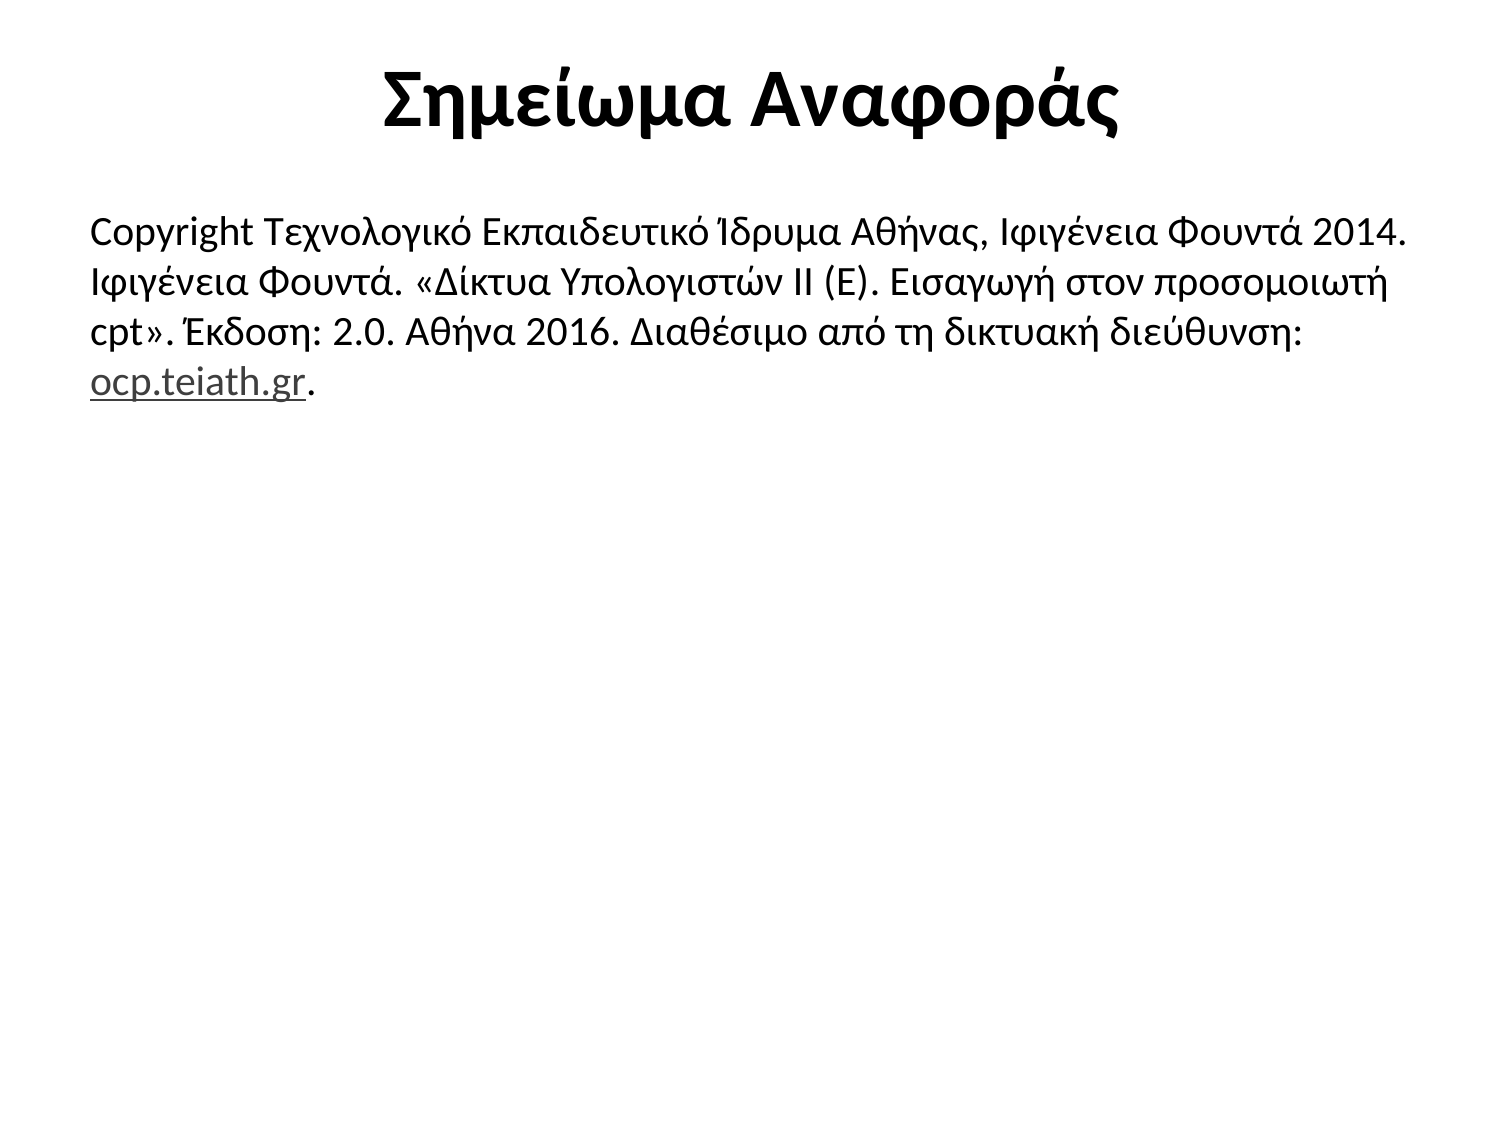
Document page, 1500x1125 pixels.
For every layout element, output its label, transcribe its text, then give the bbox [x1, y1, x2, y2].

title Σημείωμα Αναφοράς [76, 19, 1427, 169]
list Copyright Τεχνολογικό Εκπαιδευτικό Ίδρυμα Αθήνας, Ιφιγένεια Φουντά 2014. Ιφιγένεια Φουντά. «Δίκτυα Υπολογιστών ΙΙ (Ε). Εισαγωγή στον προσομοιωτή cpt». Έκδοση: 2.0. Αθήνα 2016. Διαθέσιμο από τη δικτυακή διεύθυνση: ocp.teiath.gr. [75, 196, 1425, 1024]
